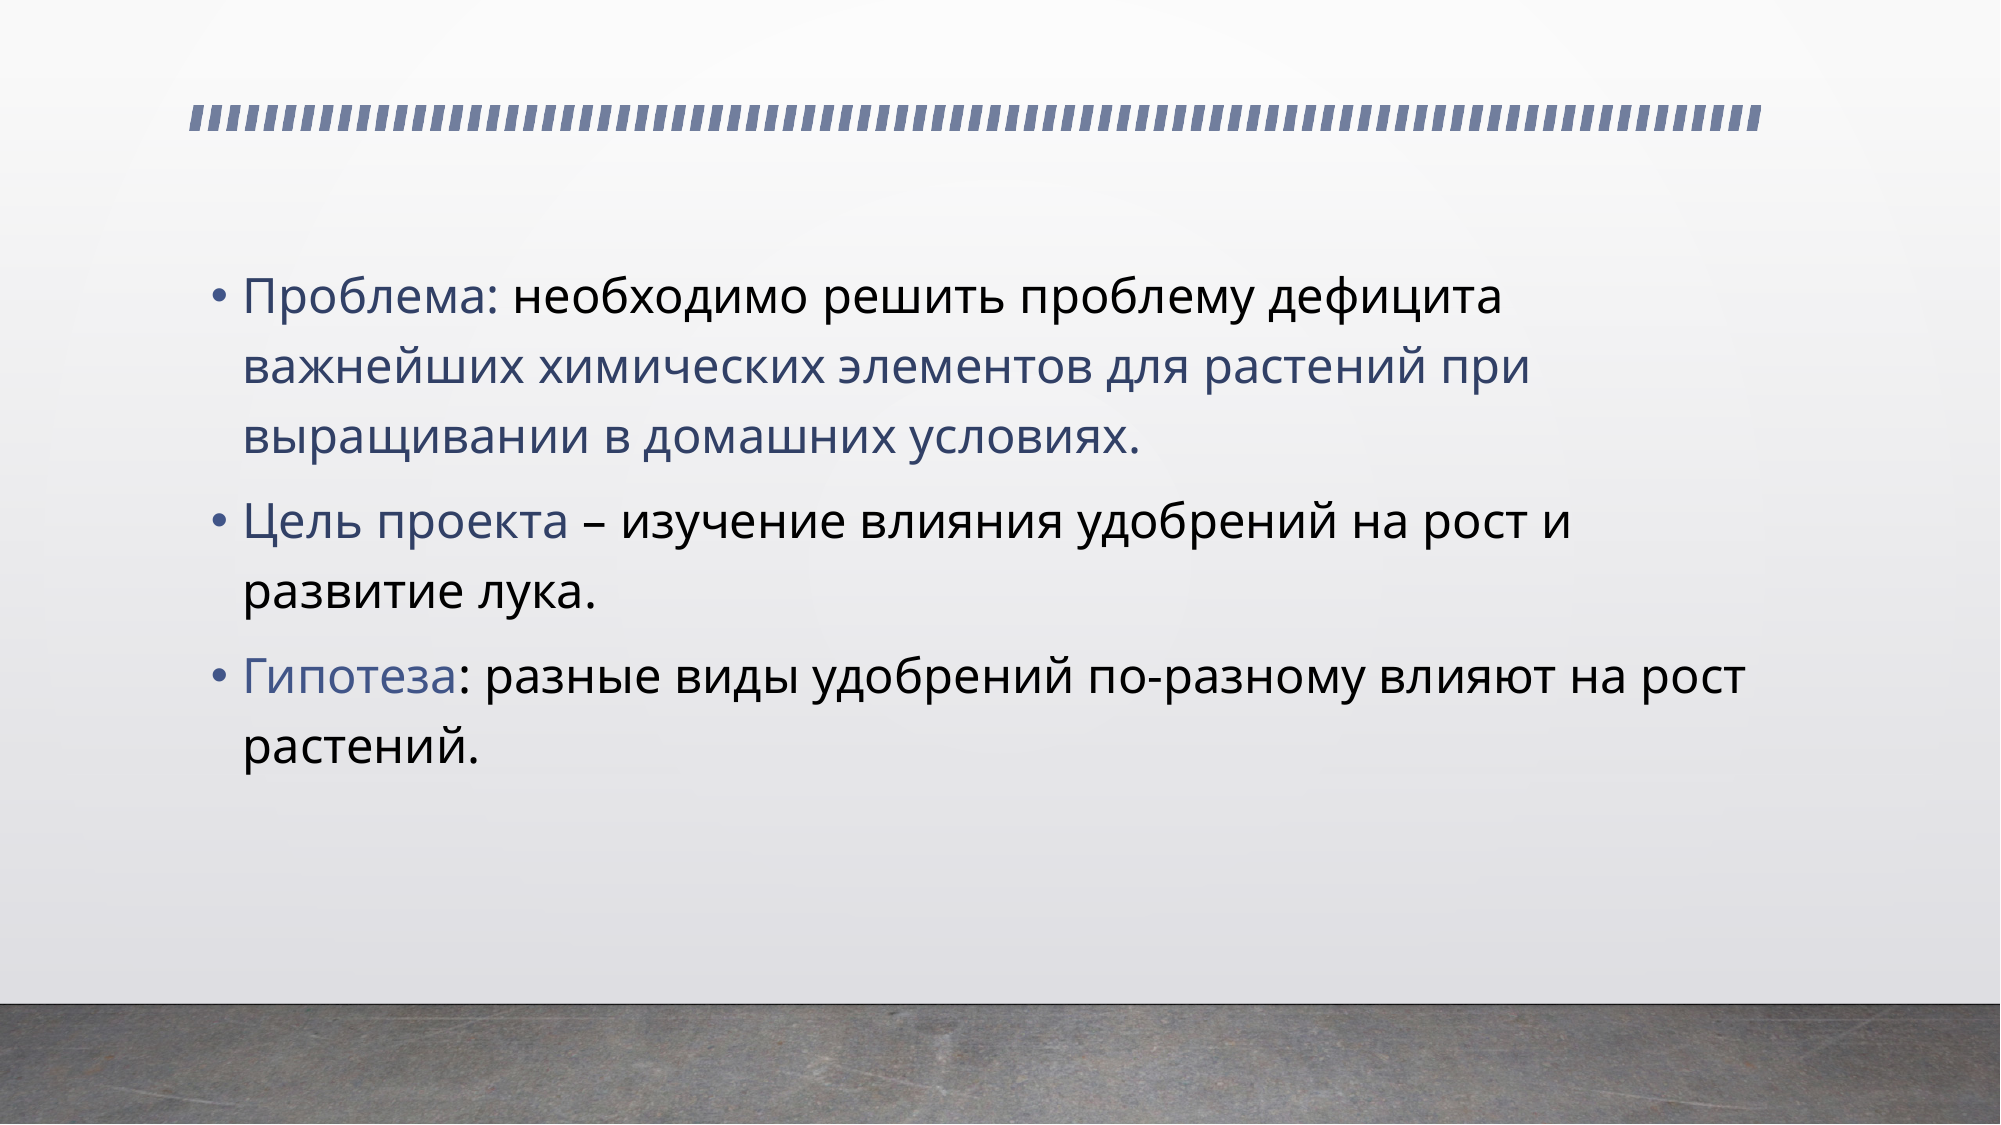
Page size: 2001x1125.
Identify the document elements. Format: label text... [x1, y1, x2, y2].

list Проблема: необходимо решить проблему дефицита важнейших химических элементов для растений при выращивании в домашних условиях. Цель проекта – изучение влияния удобрений на рост и развитие лука. Гипотеза: разные виды удобрений по-разному влияют на рост растений. [195, 245, 1772, 787]
picture [0, 1004, 2000, 1124]
